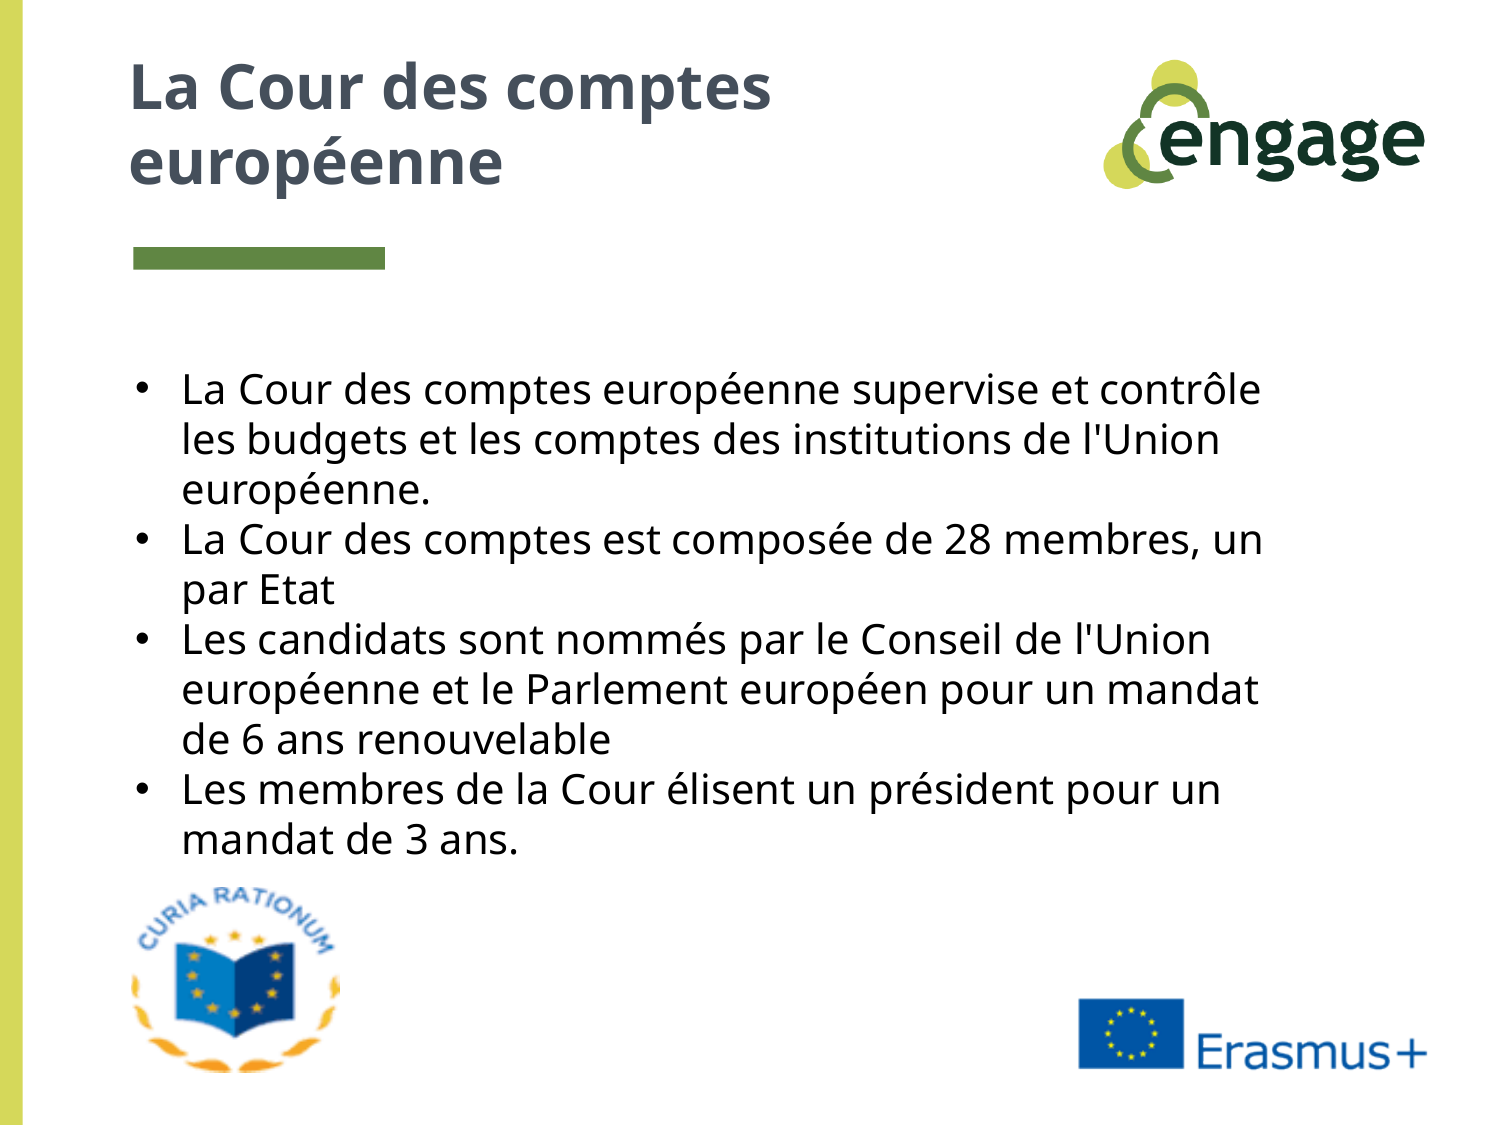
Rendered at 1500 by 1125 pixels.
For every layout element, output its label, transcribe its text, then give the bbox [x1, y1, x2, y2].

picture [1081, 37, 1448, 212]
title La Cour des comptes européenne [113, 104, 1387, 212]
text_box La Cour des comptes européenne supervise et contrôle les budgets et les comptes des institutions de l'Union européenne. La Cour des comptes est composée de 28 membres, un par Etat Les candidats sont nommés par le Conseil de l'Union européenne et le Parlement européen pour un mandat de 6 ans renouvelable Les membres de la Cour élisent un président pour un mandat de 3 ans. [119, 355, 1334, 870]
picture [1058, 978, 1448, 1090]
picture [130, 887, 340, 1073]
